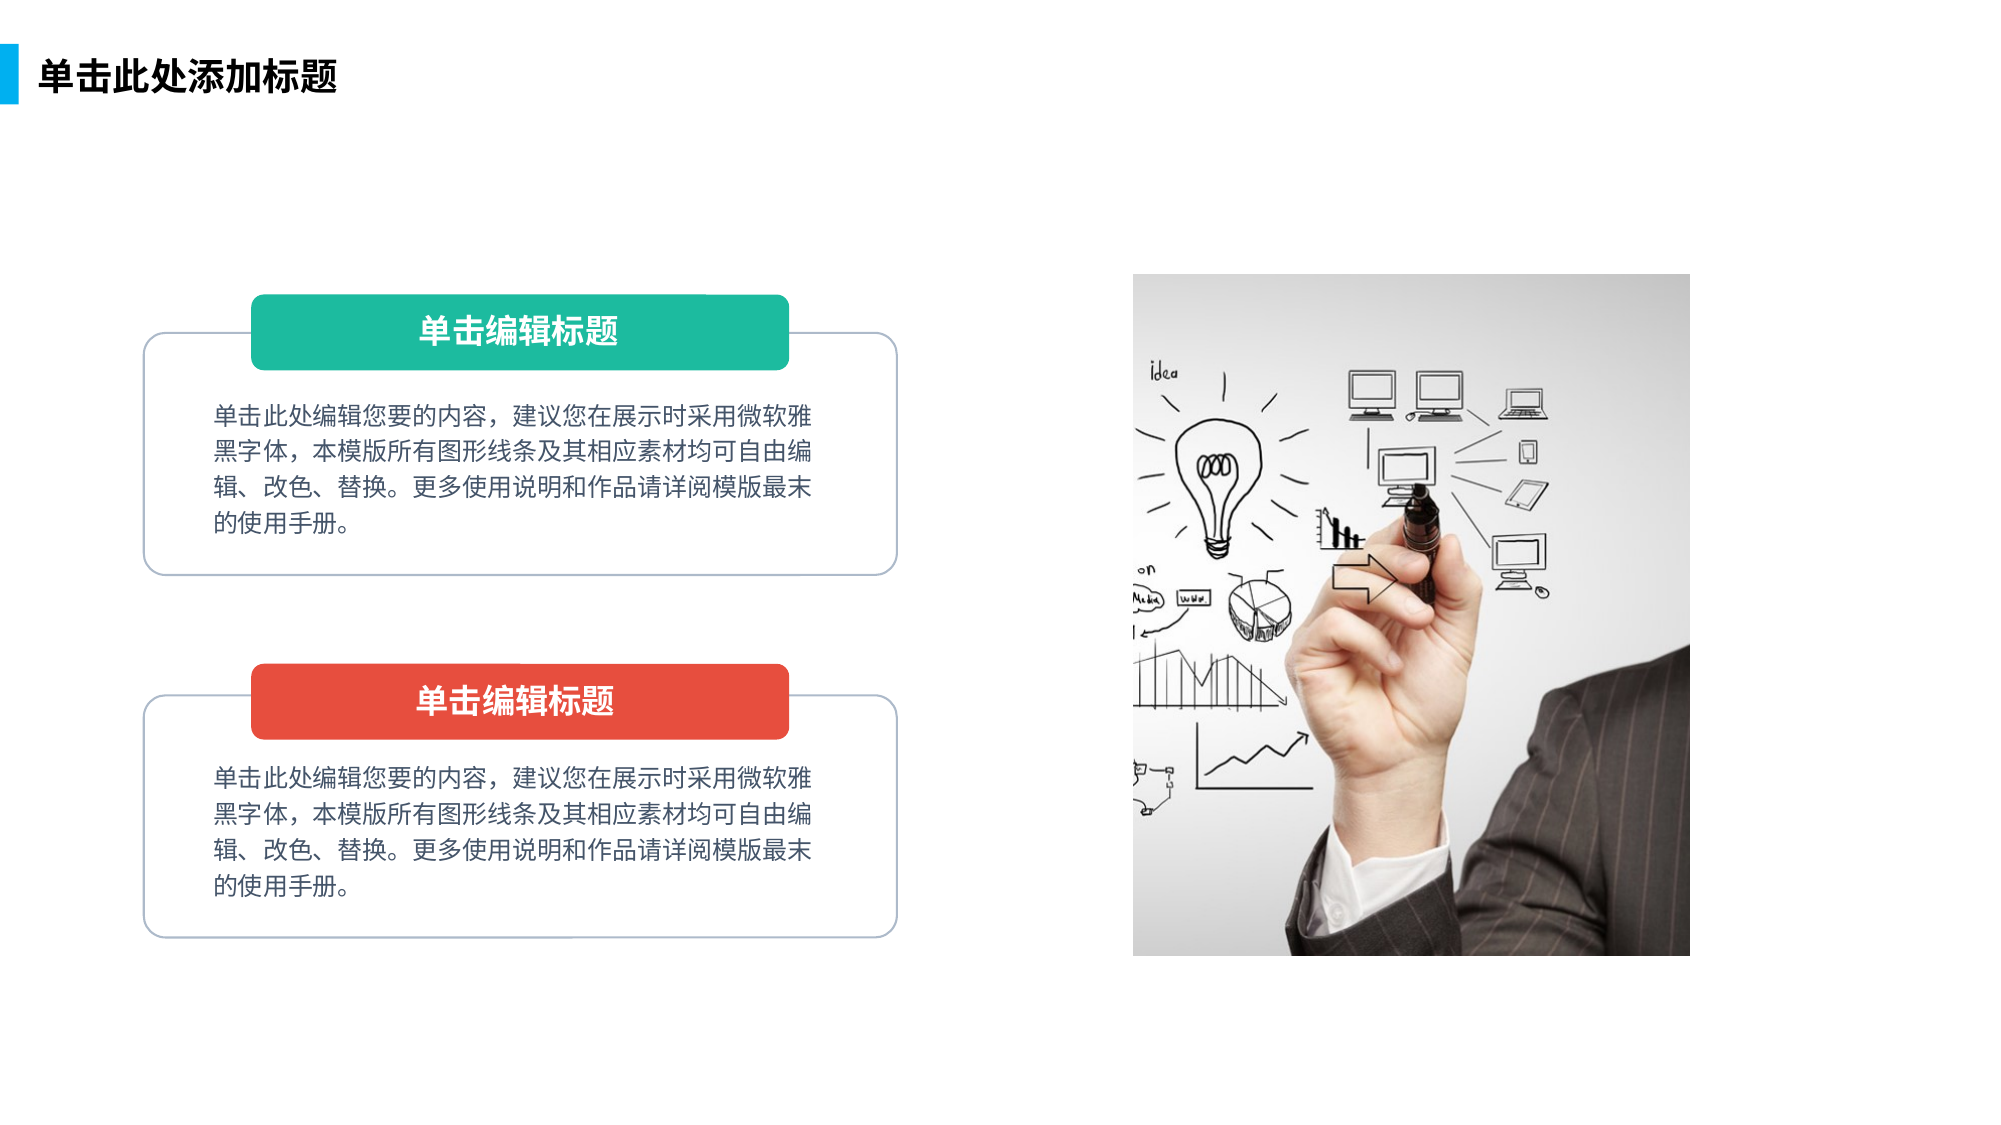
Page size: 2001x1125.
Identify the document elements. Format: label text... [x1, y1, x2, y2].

text_box 单击编辑标题 [286, 672, 745, 727]
text_box 单击编辑标题 [289, 302, 749, 358]
text_box [142, 694, 898, 939]
text_box 单击此处编辑您要的内容，建议您在展示时采用微软雅黑字体，本模版所有图形线条及其相应素材均可自由编辑、改色、替换。更多使用说明和作品请详阅模版最末的使用手册。 [198, 749, 843, 908]
text_box [0, 43, 20, 105]
text_box [250, 293, 791, 372]
picture [1132, 274, 1690, 956]
text_box 单击此处编辑您要的内容，建议您在展示时采用微软雅黑字体，本模版所有图形线条及其相应素材均可自由编辑、改色、替换。更多使用说明和作品请详阅模版最末的使用手册。 [198, 386, 843, 545]
text_box 单击此处添加标题 [22, 45, 457, 106]
text_box [250, 662, 791, 741]
text_box [142, 331, 898, 577]
